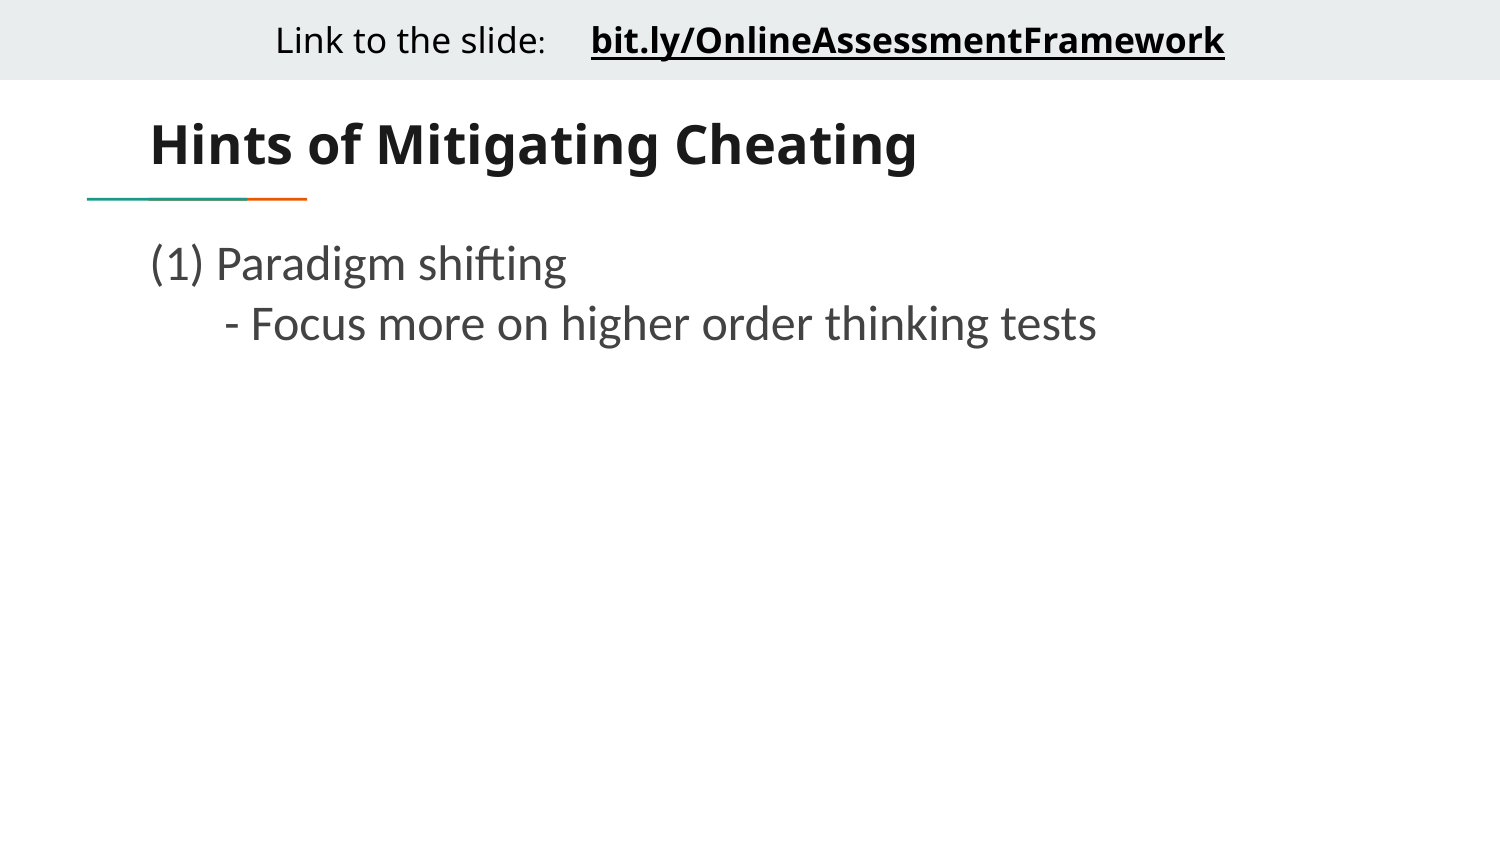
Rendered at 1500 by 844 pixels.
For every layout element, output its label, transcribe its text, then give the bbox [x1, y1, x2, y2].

text_box (1) Paradigm shifting - Focus more on higher order thinking tests [134, 215, 1301, 791]
title Hints of Mitigating Cheating [134, 95, 1366, 276]
